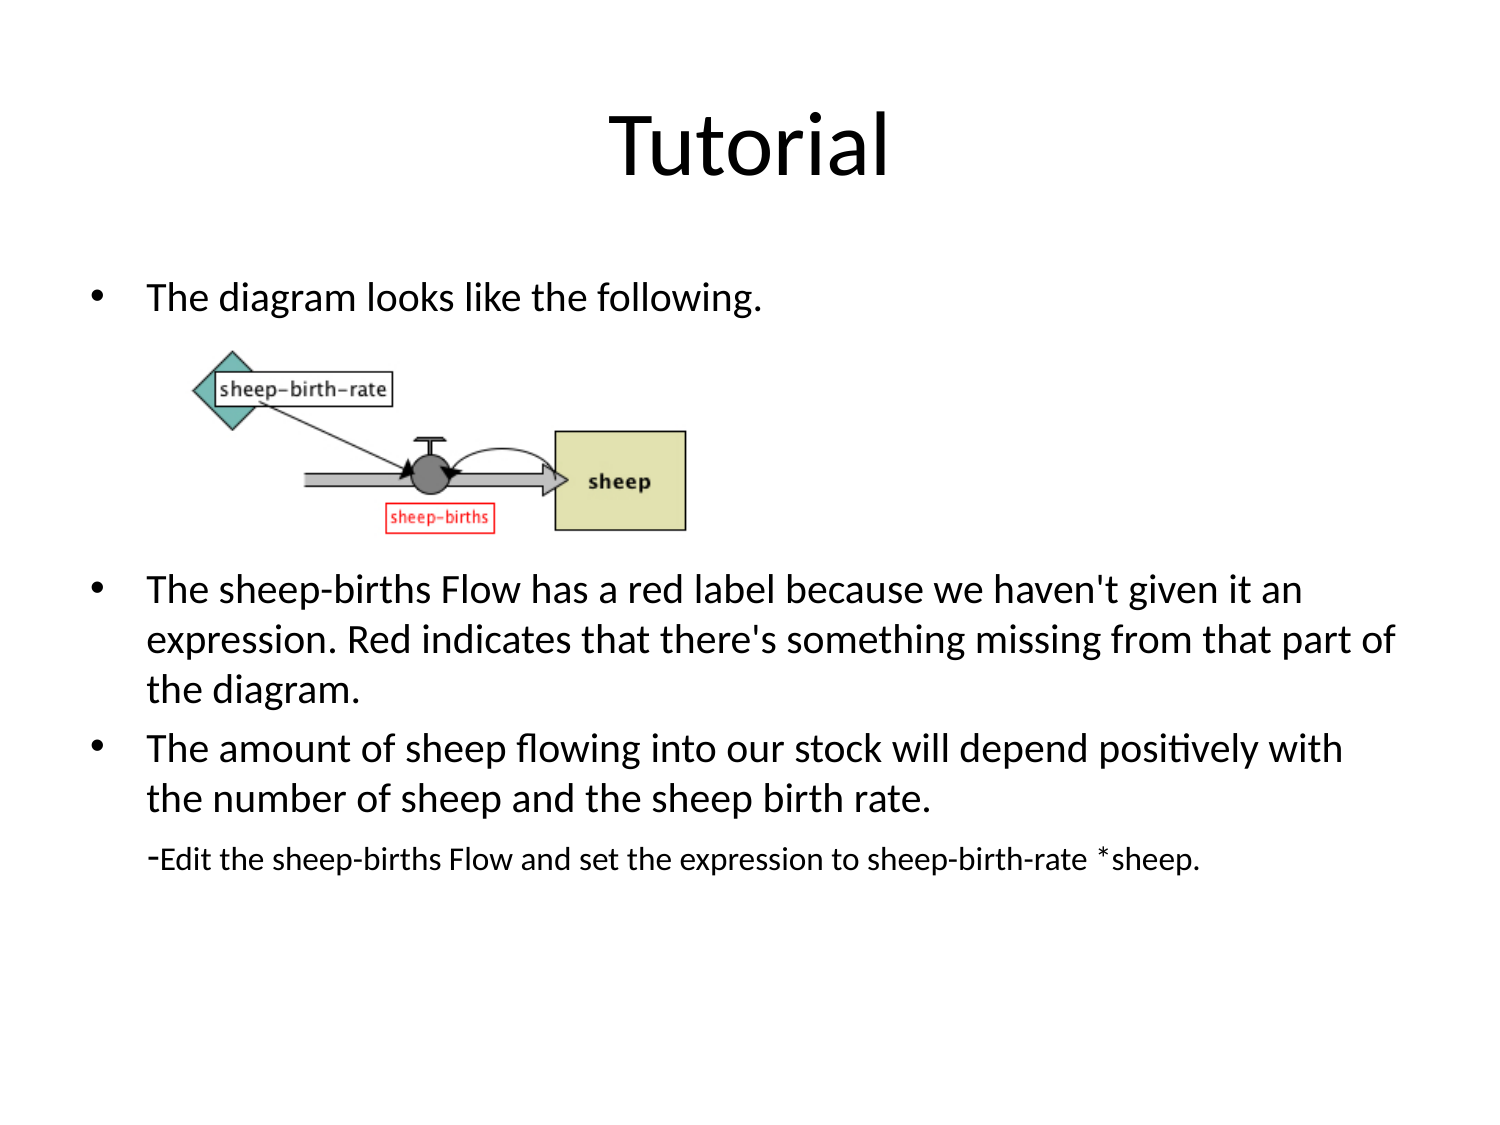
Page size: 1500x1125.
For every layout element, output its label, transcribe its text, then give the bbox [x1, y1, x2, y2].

list The diagram looks like the following. The sheep-births Flow has a red label because we haven't given it an expression. Red indicates that there's something missing from that part of the diagram. The amount of sheep flowing into our stock will depend positively with the number of sheep and the sheep birth rate. -Edit the sheep-births Flow and set the expression to sheep-birth-rate *sheep. [75, 262, 1425, 1063]
title Tutorial [75, 45, 1425, 233]
picture [174, 337, 743, 565]
